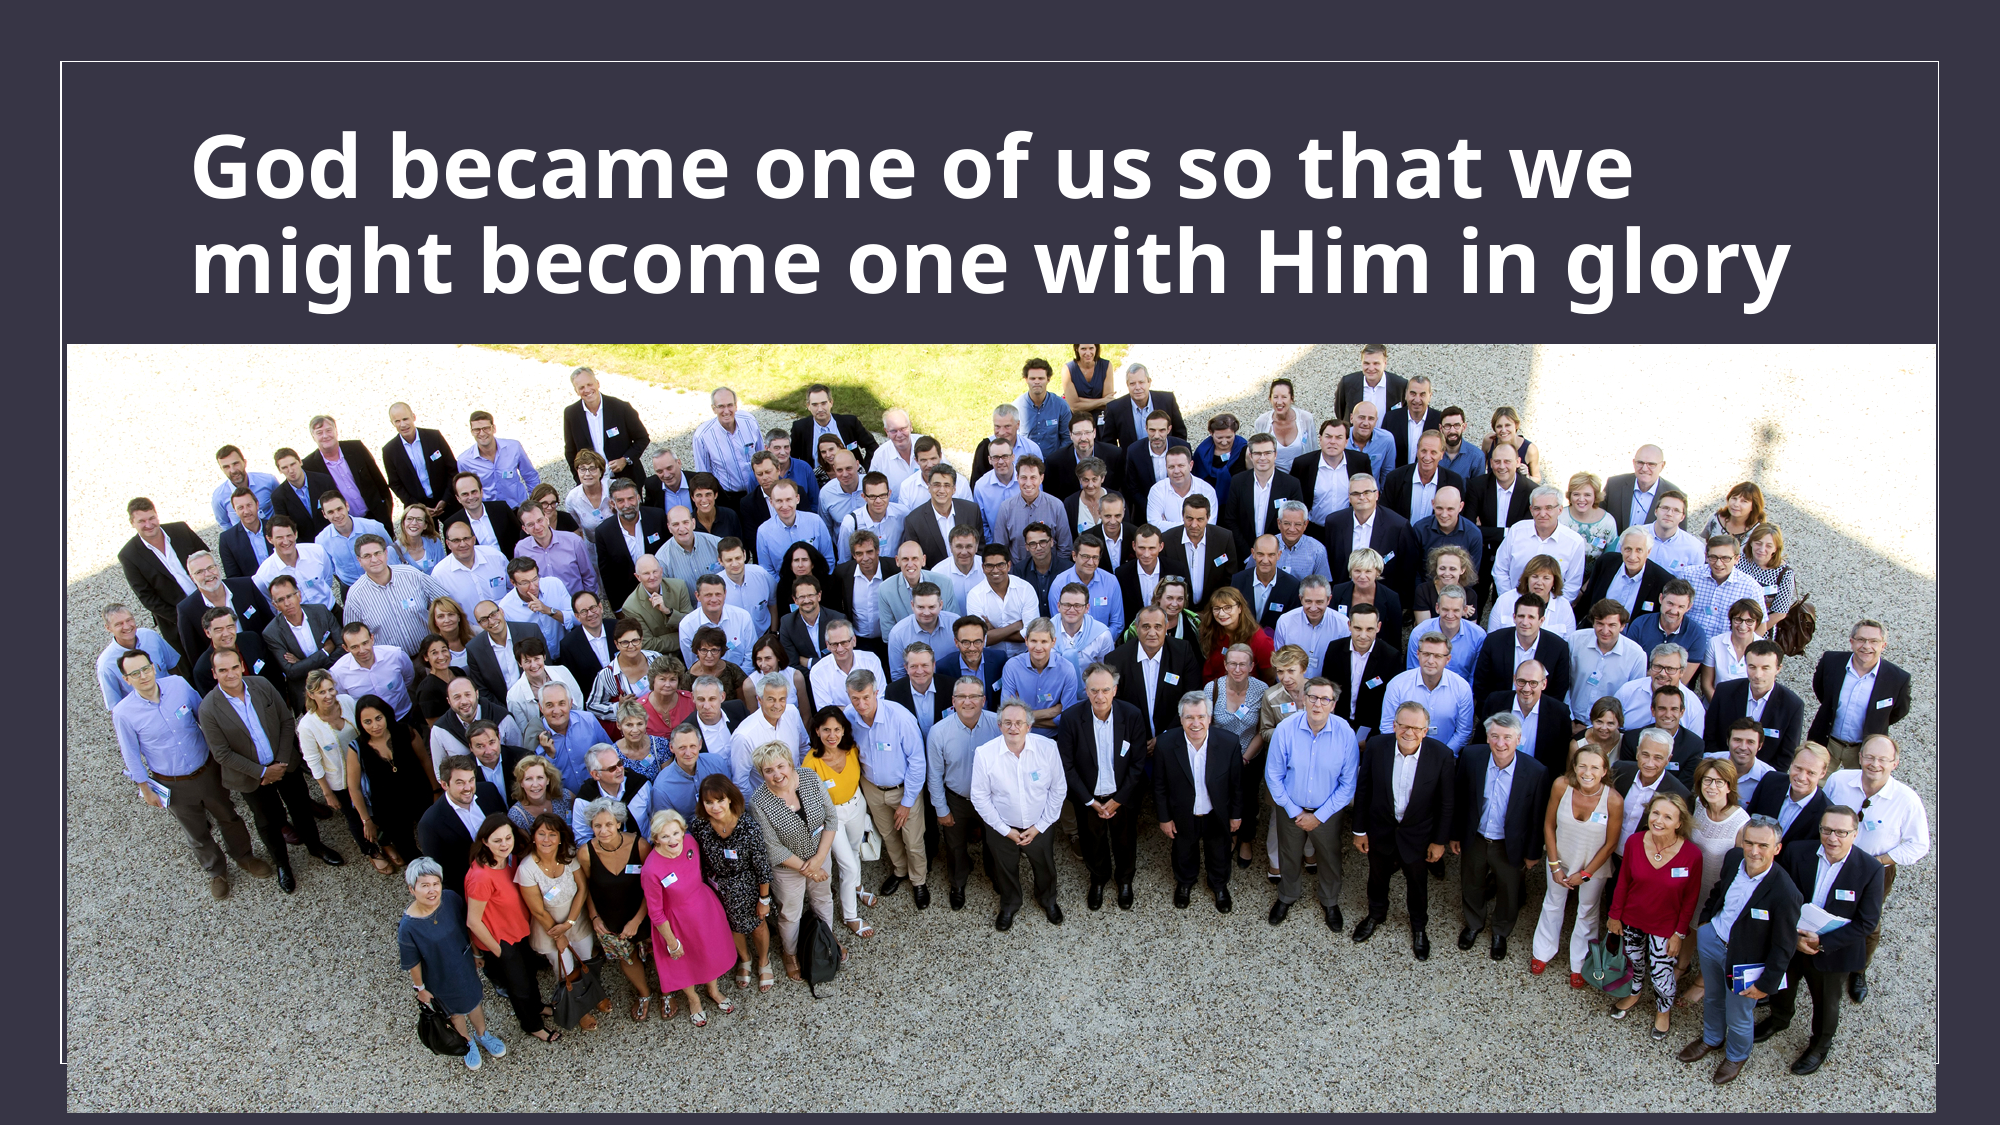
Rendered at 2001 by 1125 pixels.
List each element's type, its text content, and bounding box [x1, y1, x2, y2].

title God became one of us so that we might become one with Him in glory [174, 105, 1825, 331]
picture [67, 344, 1936, 1113]
